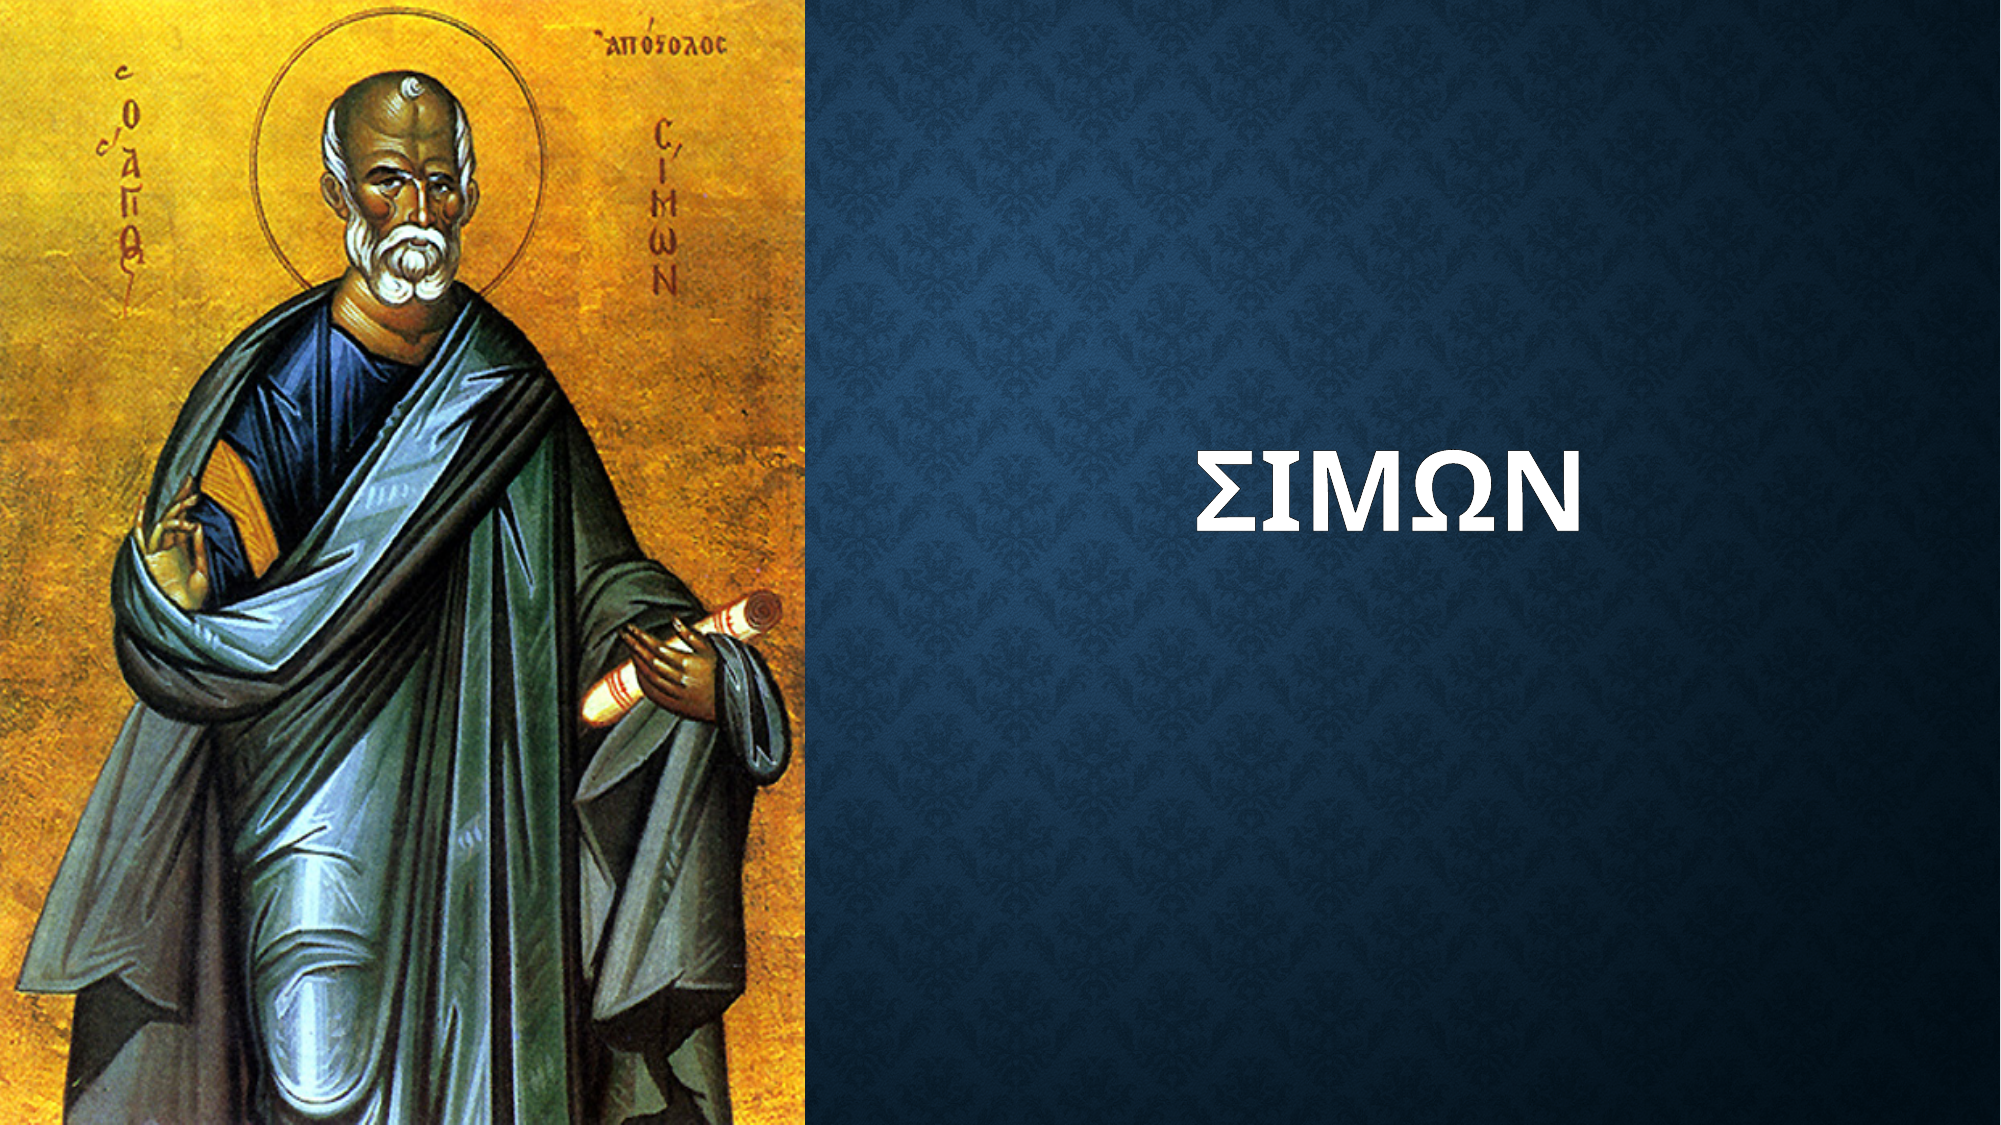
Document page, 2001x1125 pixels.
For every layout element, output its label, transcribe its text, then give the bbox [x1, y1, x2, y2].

picture [0, 0, 806, 1125]
text_box ΣΙΜΩΝ [1177, 410, 1604, 561]
